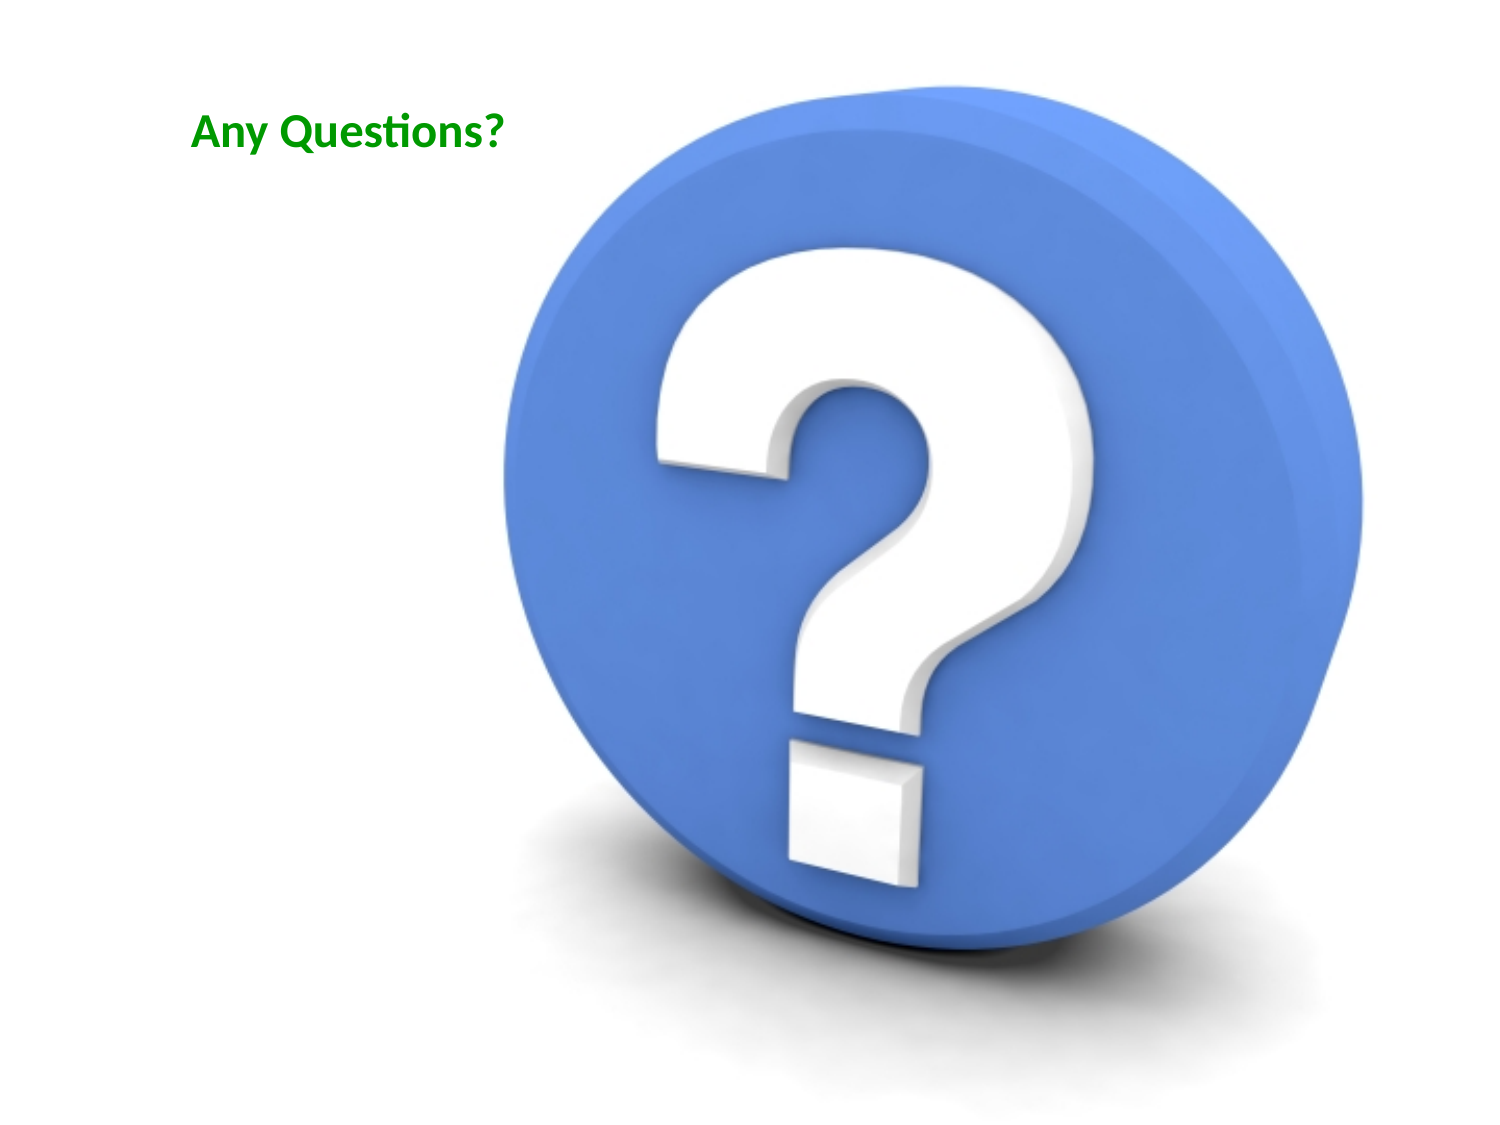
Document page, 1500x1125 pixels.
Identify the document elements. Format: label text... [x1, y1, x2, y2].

picture [348, 0, 1474, 1122]
text_box Any Questions? [10, 68, 343, 188]
